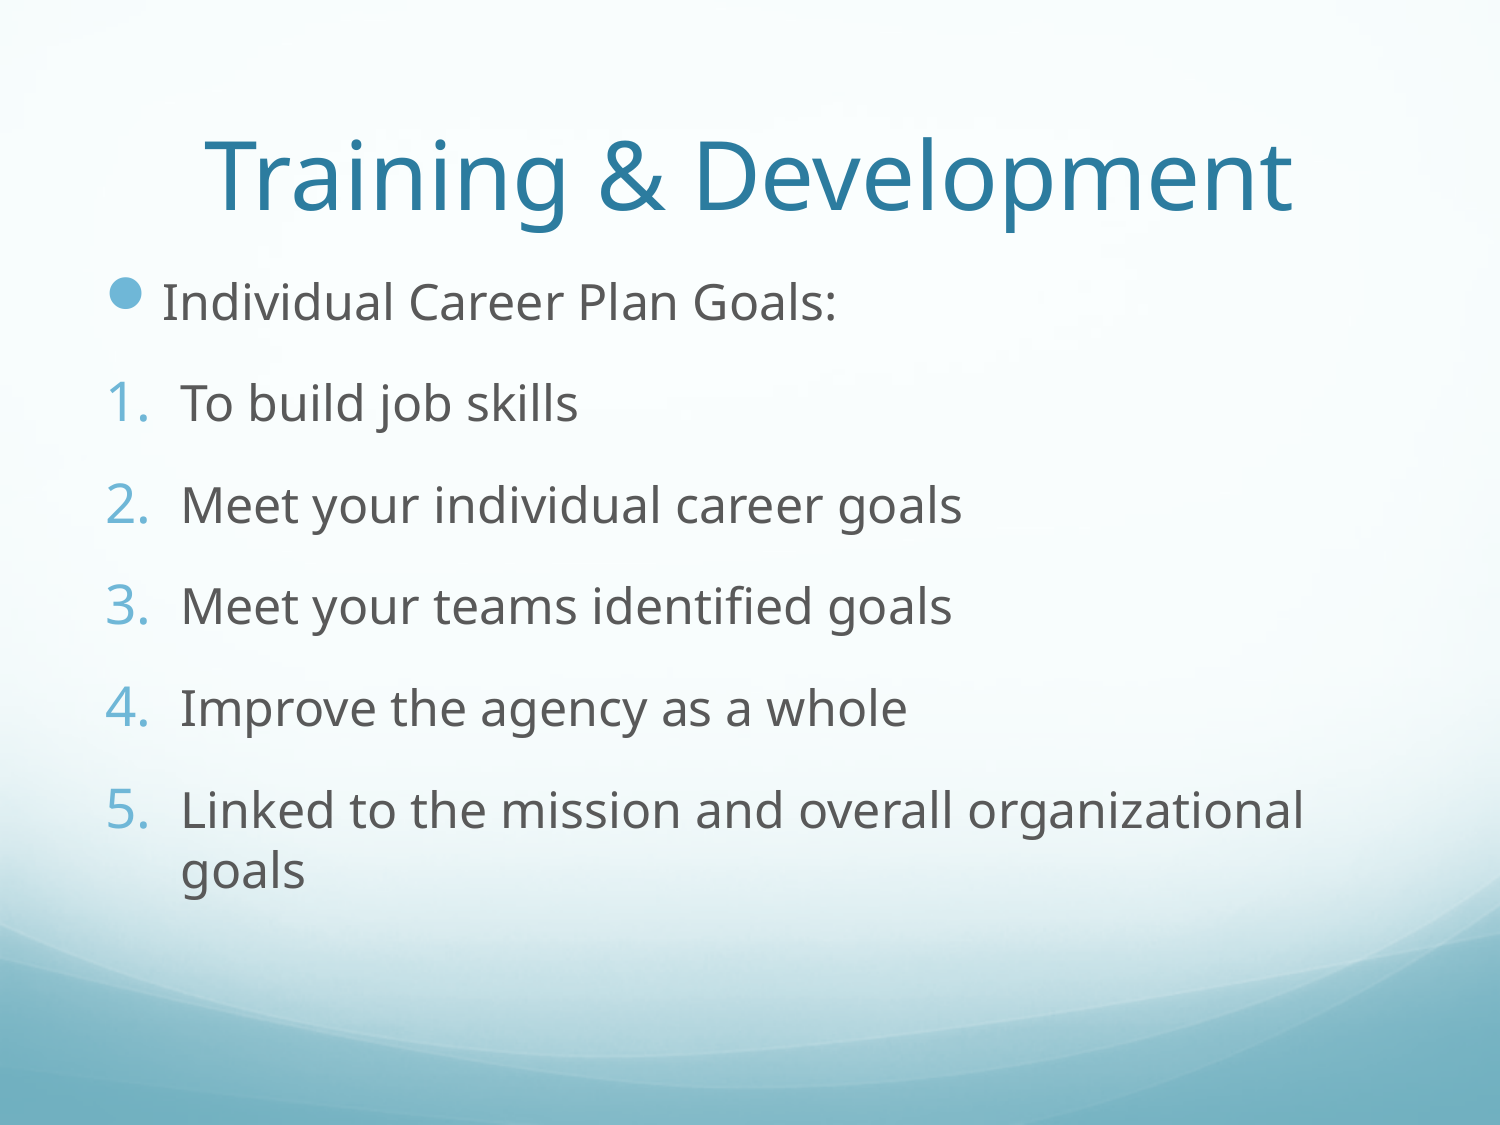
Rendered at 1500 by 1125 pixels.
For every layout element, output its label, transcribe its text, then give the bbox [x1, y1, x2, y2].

title Training & Development [90, 17, 1410, 237]
list Individual Career Plan Goals: To build job skills Meet your individual career goals Meet your teams identified goals Improve the agency as a whole Linked to the mission and overall organizational goals [90, 262, 1410, 975]
